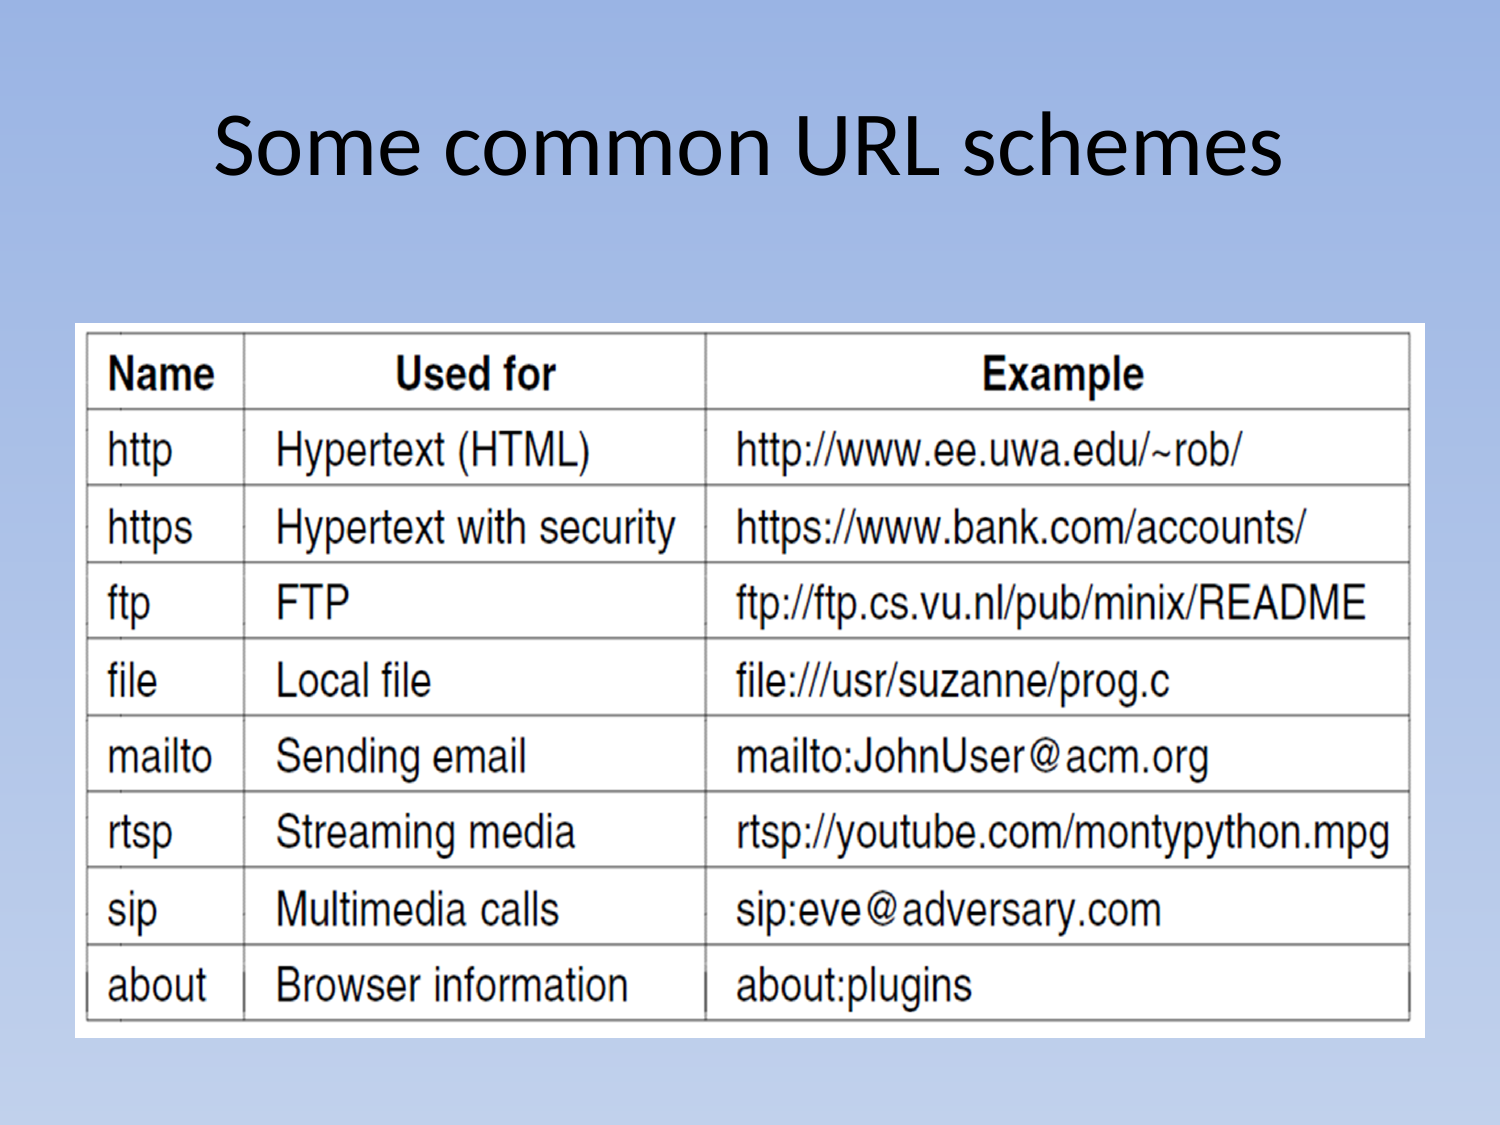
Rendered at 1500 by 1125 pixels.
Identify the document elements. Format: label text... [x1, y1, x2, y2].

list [74, 323, 1426, 1038]
title Some common URL schemes [75, 45, 1425, 233]
